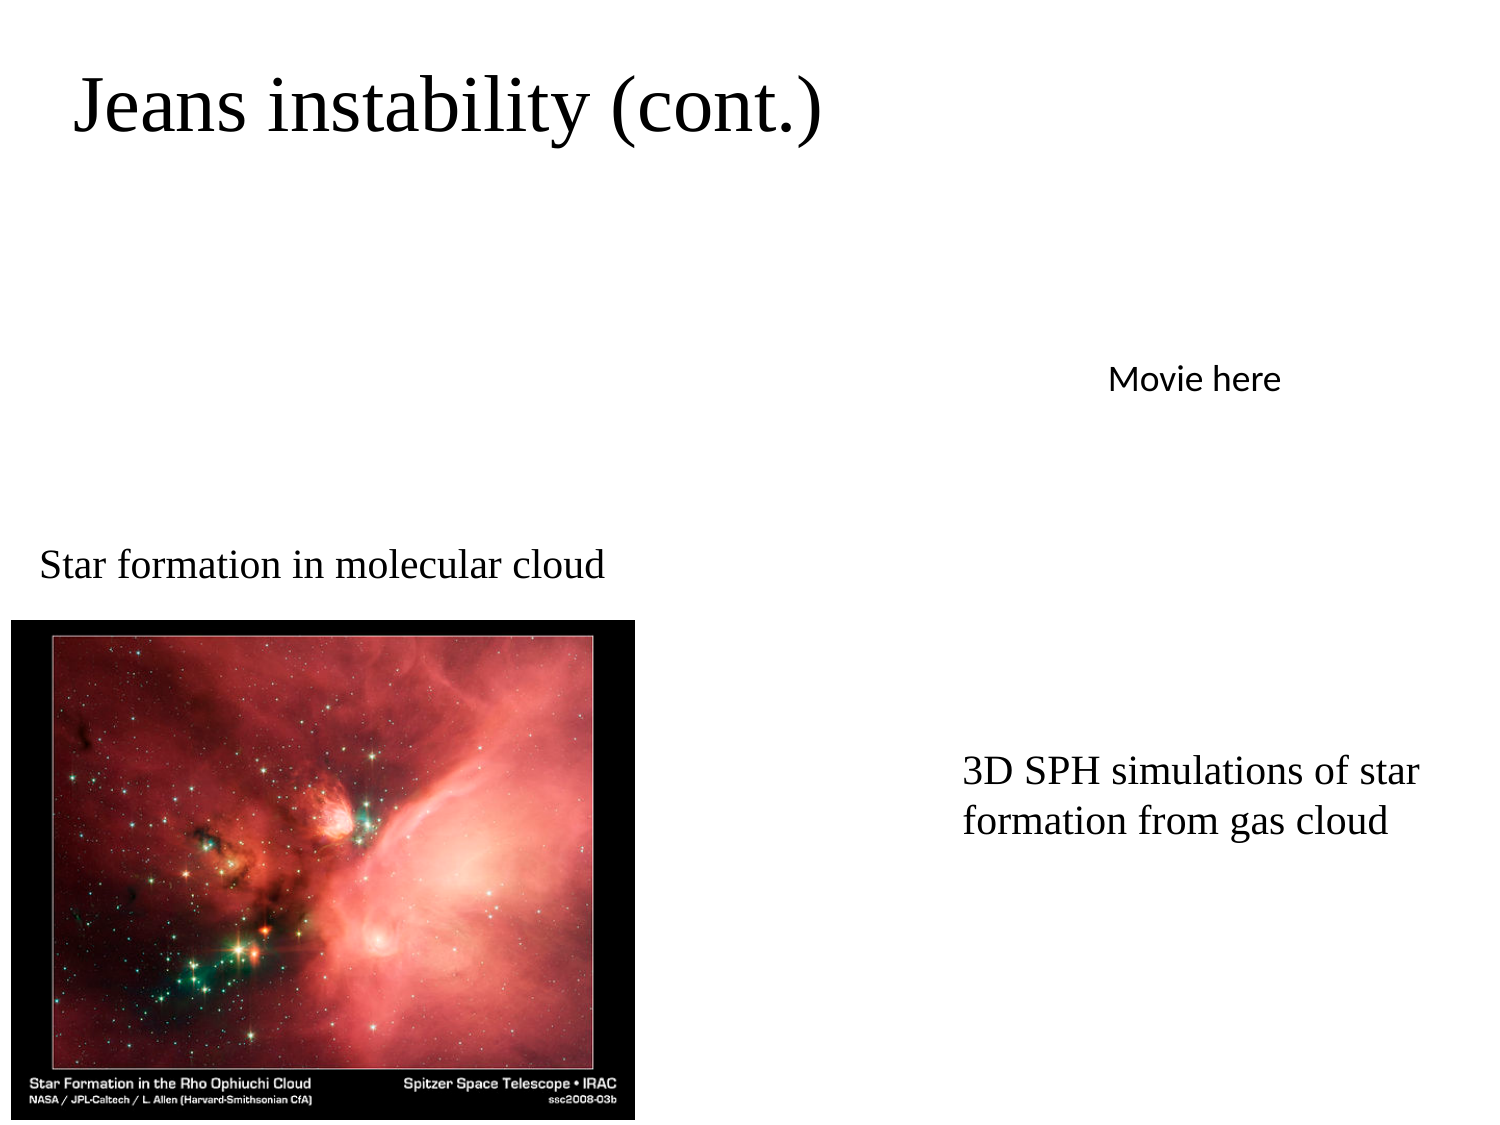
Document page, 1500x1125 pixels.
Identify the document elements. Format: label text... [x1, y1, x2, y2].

title Jeans instability (cont.) [22, 5, 877, 194]
text_box Star formation in molecular cloud [24, 529, 621, 595]
text_box 3D SPH simulations of star formation from gas cloud [947, 735, 1440, 850]
text_box Movie here [1093, 346, 1297, 407]
picture [11, 620, 636, 1120]
